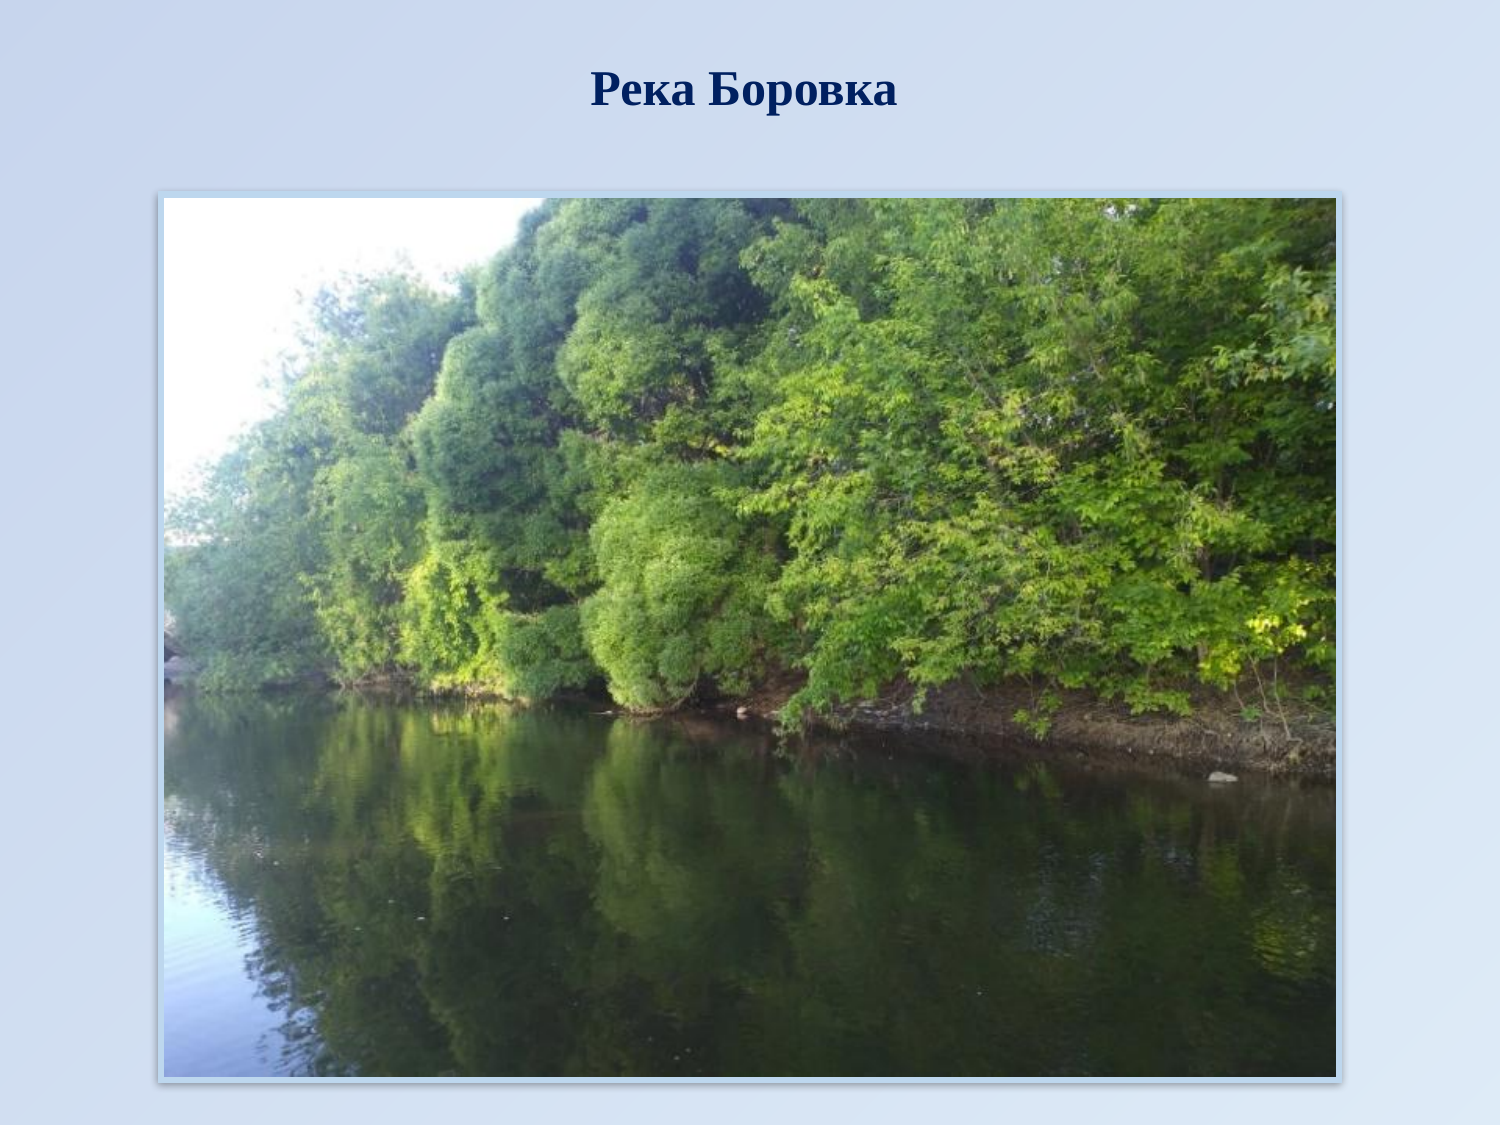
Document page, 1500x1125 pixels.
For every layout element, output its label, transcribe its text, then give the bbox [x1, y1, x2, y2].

text_box Река Боровка [575, 48, 925, 124]
picture [163, 197, 1336, 1077]
